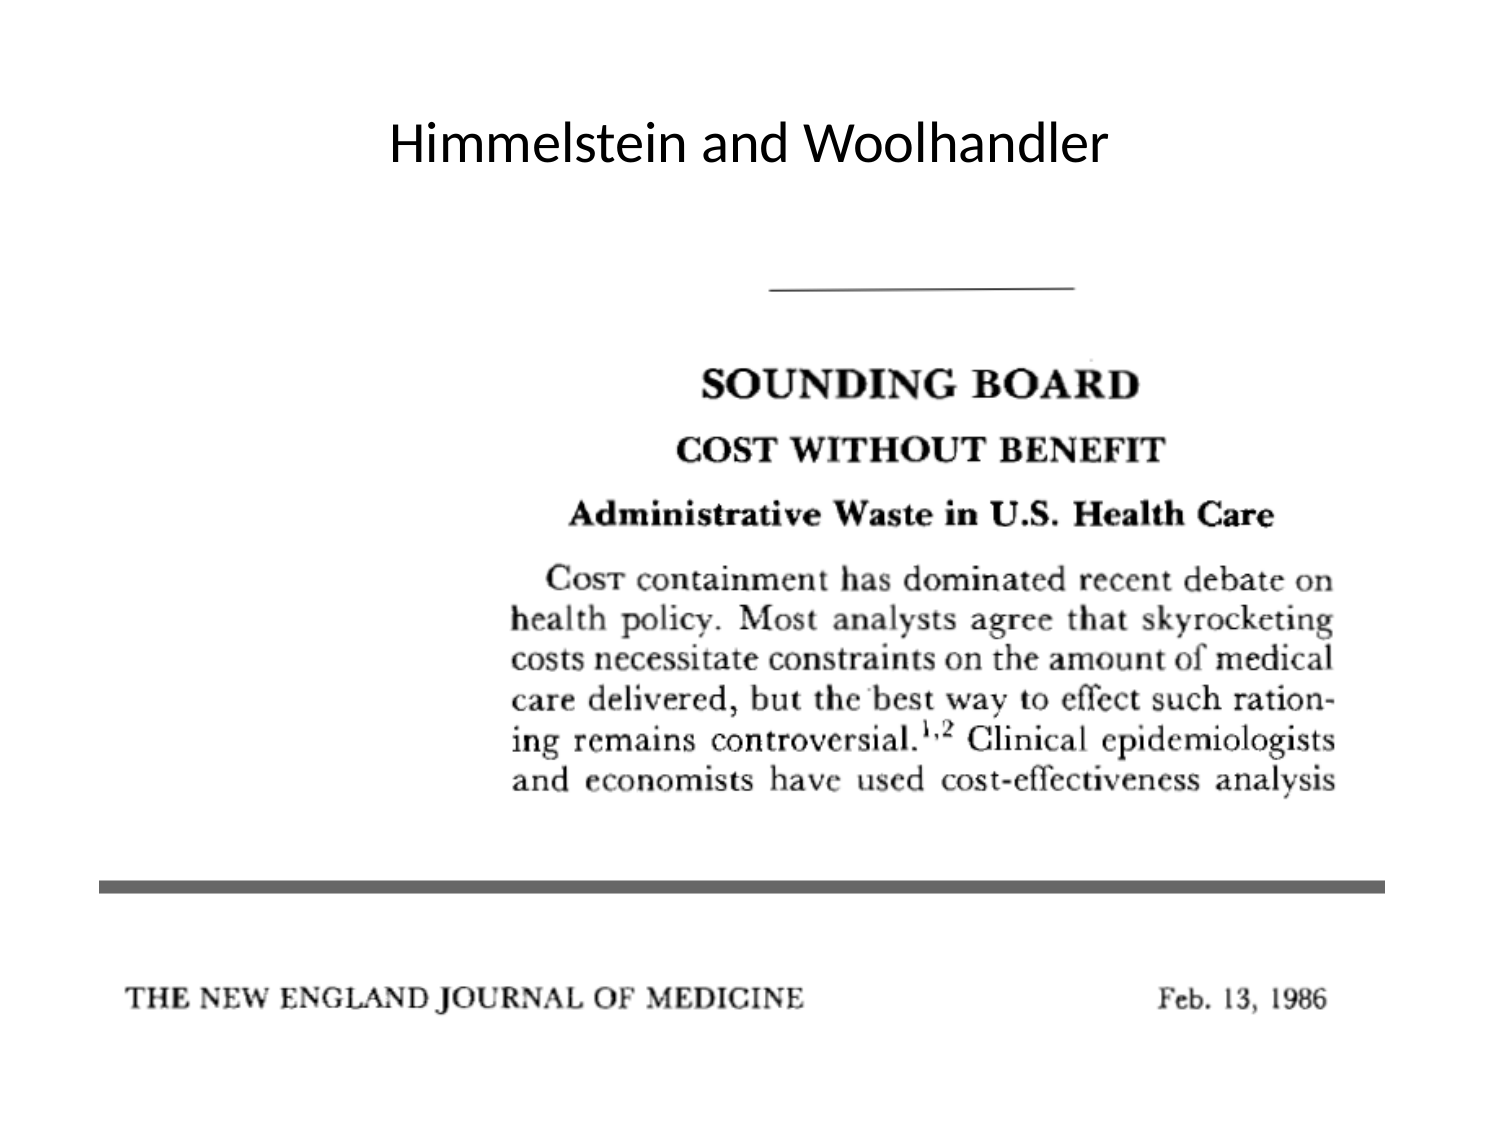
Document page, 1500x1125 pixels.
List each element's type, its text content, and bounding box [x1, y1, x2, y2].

title Himmelstein and Woolhandler [75, 45, 1425, 233]
picture [99, 287, 1386, 1057]
